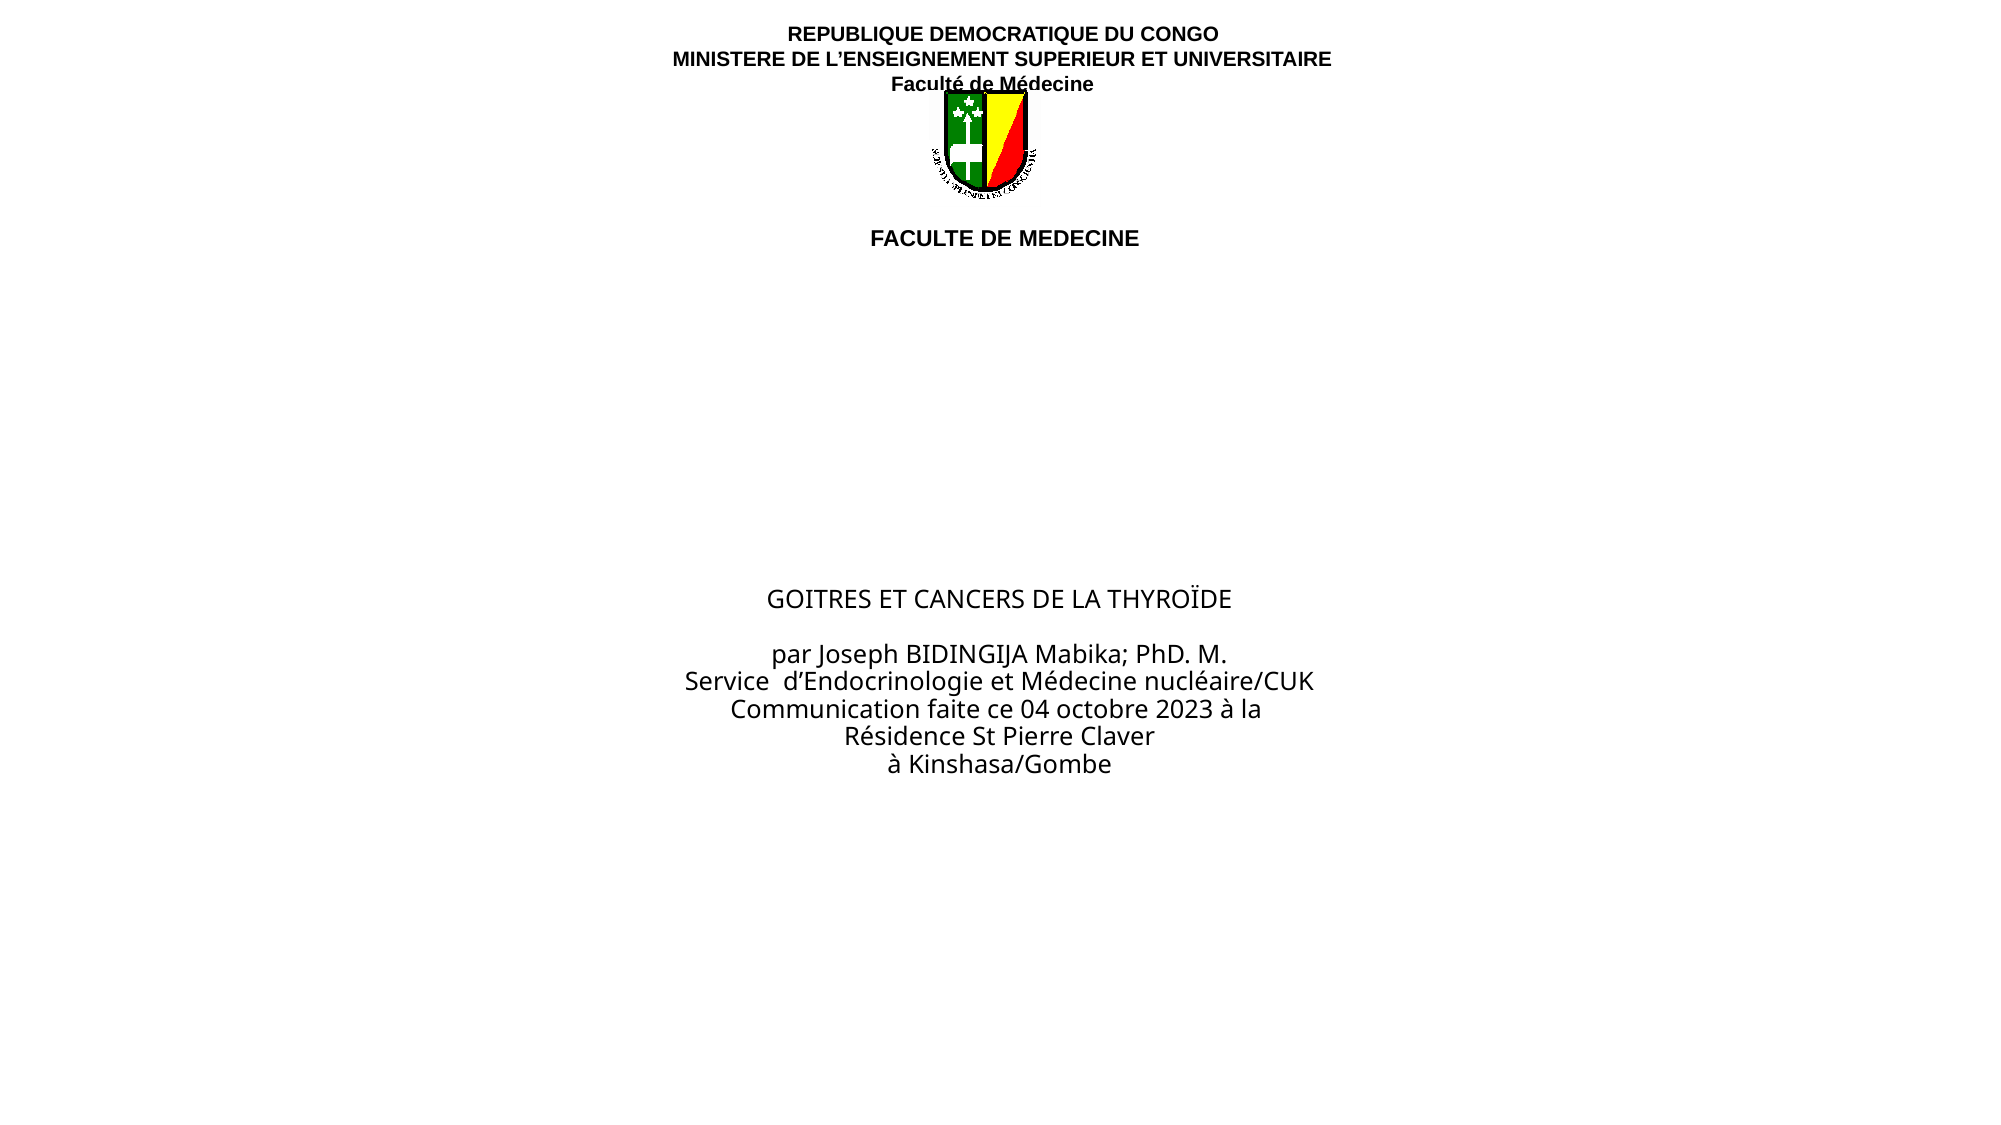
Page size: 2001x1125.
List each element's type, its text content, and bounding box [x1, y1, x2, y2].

text_box REPUBLIQUE DEMOCRATIQUE DU CONGO MINISTERE DE L’ENSEIGNEMENT SUPERIEUR ET UNIVERSITAIRE Faculté de Médecine [7, 13, 1347, 176]
text_box FACULTE DE MEDECINE [844, 201, 1156, 262]
title GOITRES ET CANCERS DE LA THYROÏDE par Joseph BIDINGIJA Mabika; PhD. M. Service d’Endocrinologie et Médecine nucléaire/CUK Communication faite ce 04 octobre 2023 à la Résidence St Pierre Claver à Kinshasa/Gombe [249, 186, 1750, 960]
picture [929, 90, 1041, 207]
